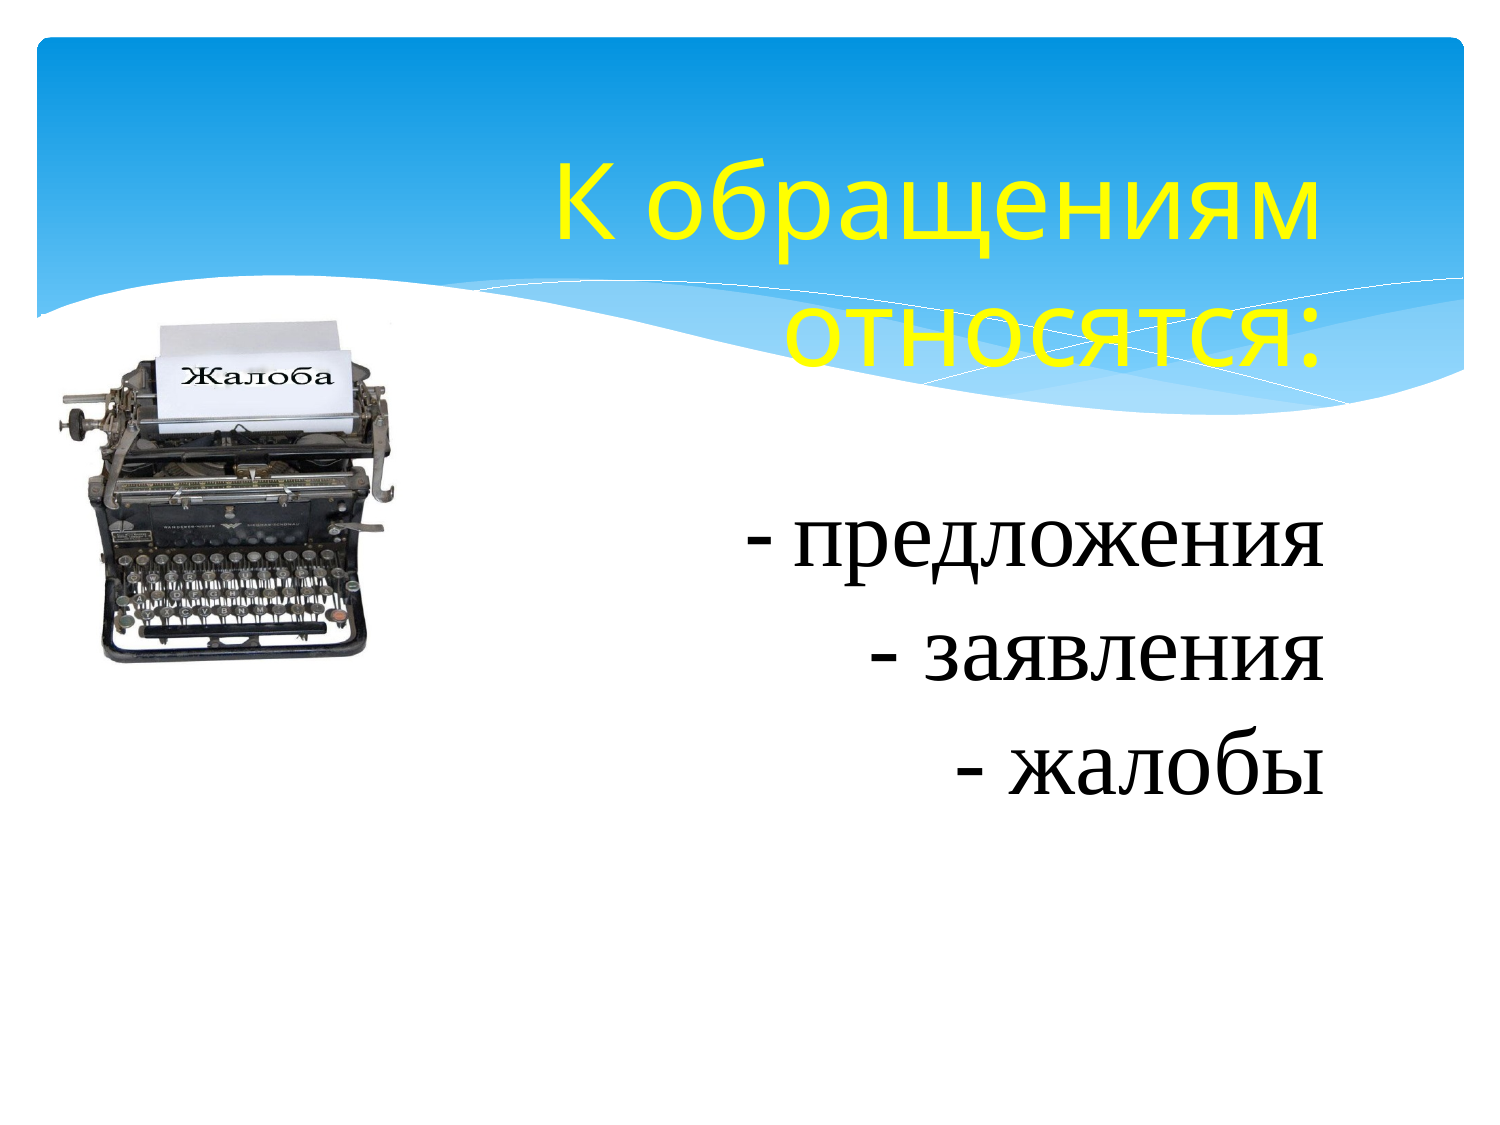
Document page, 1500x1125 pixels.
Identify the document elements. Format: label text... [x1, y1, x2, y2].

title К обращениям относятся: - предложения - заявления - жалобы [294, 125, 1341, 905]
picture [41, 314, 413, 669]
